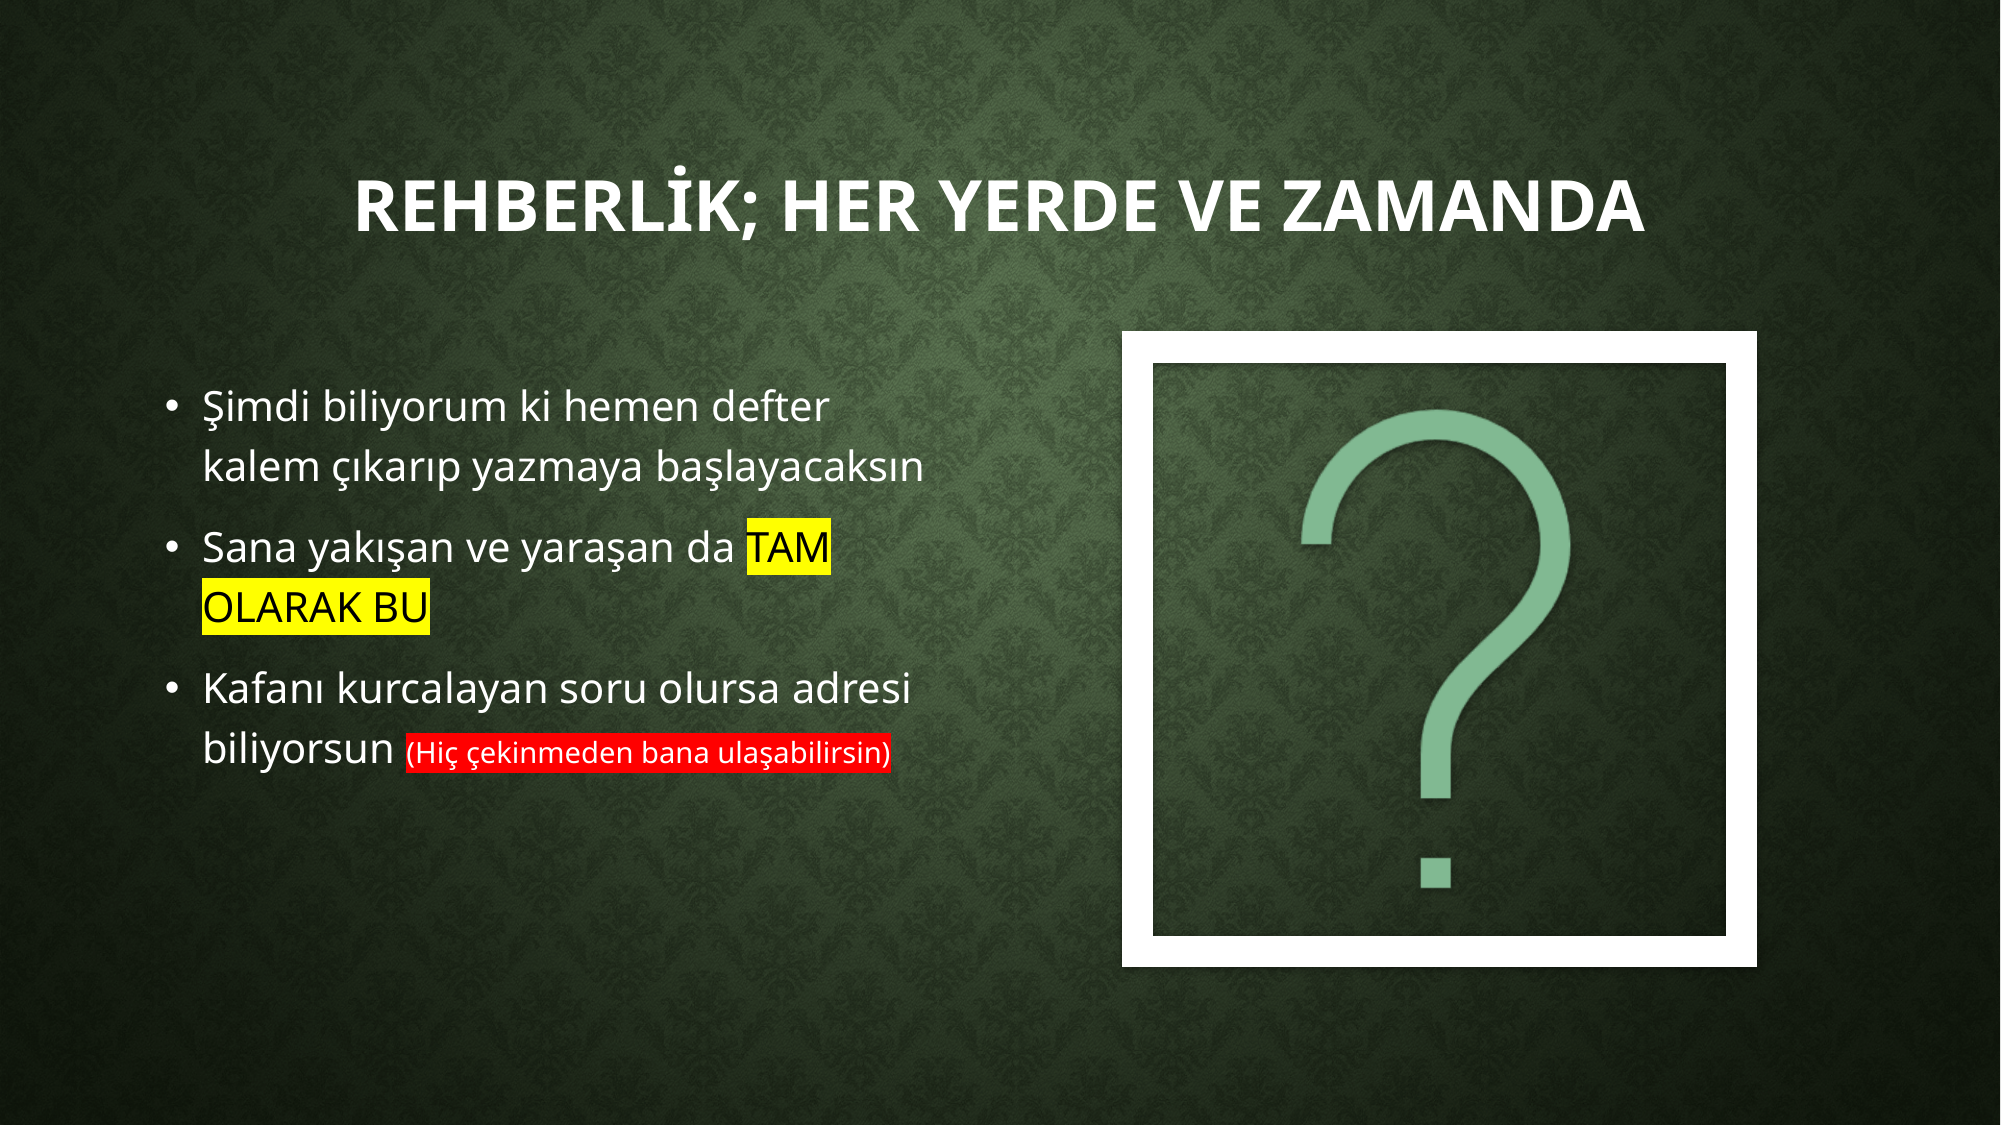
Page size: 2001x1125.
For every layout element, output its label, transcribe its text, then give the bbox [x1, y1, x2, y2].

title Rehberlik; her yerde ve zamanda [149, 99, 1849, 318]
list Şimdi biliyorum ki hemen defter kalem çıkarıp yazmaya başlayacaksın Sana yakışan ve yaraşan da TAM OLARAK BU Kafanı kurcalayan soru olursa adresi biliyorsun (Hiç çekinmeden bana ulaşabilirsin) [149, 362, 973, 969]
picture [1152, 362, 1727, 937]
